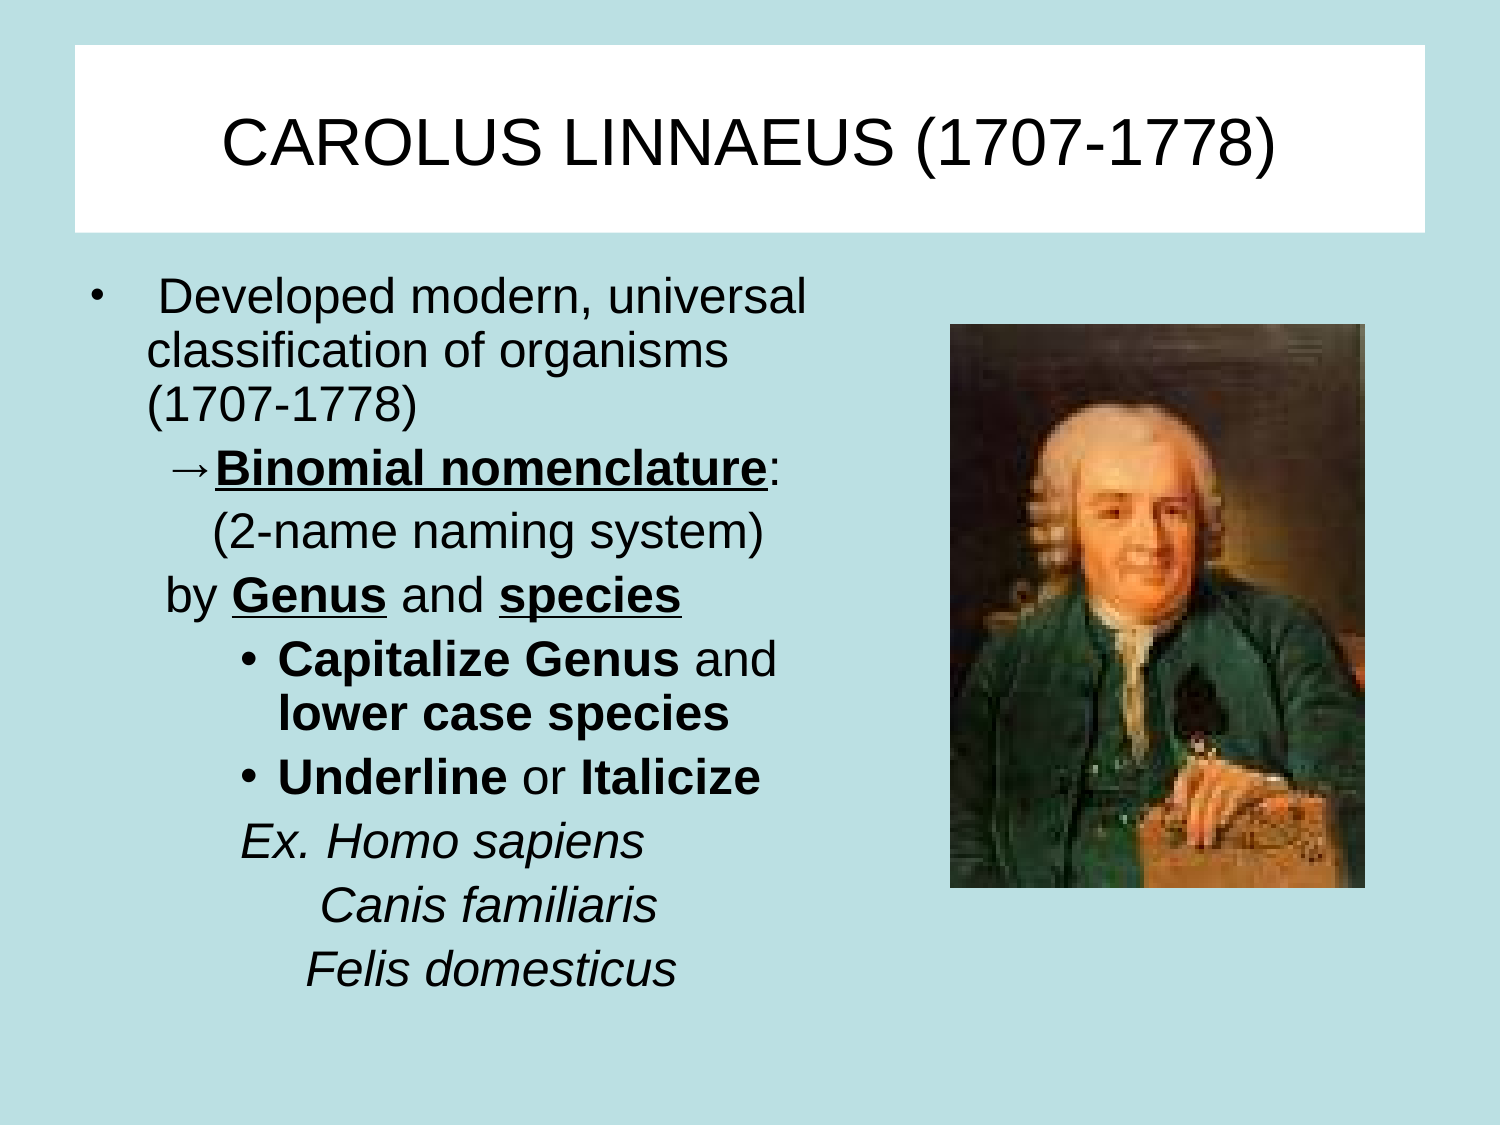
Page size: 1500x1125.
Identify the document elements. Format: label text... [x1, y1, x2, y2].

title CAROLUS LINNAEUS (1707-1778) [75, 45, 1425, 233]
list Developed modern, universal classification of organisms (1707-1778) Binomial nomenclature: (2-name naming system) by Genus and species Capitalize Genus and lower case species Underline or Italicize Ex. Homo sapiens Canis familiaris Felis domesticus [75, 262, 825, 1005]
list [949, 324, 1365, 888]
